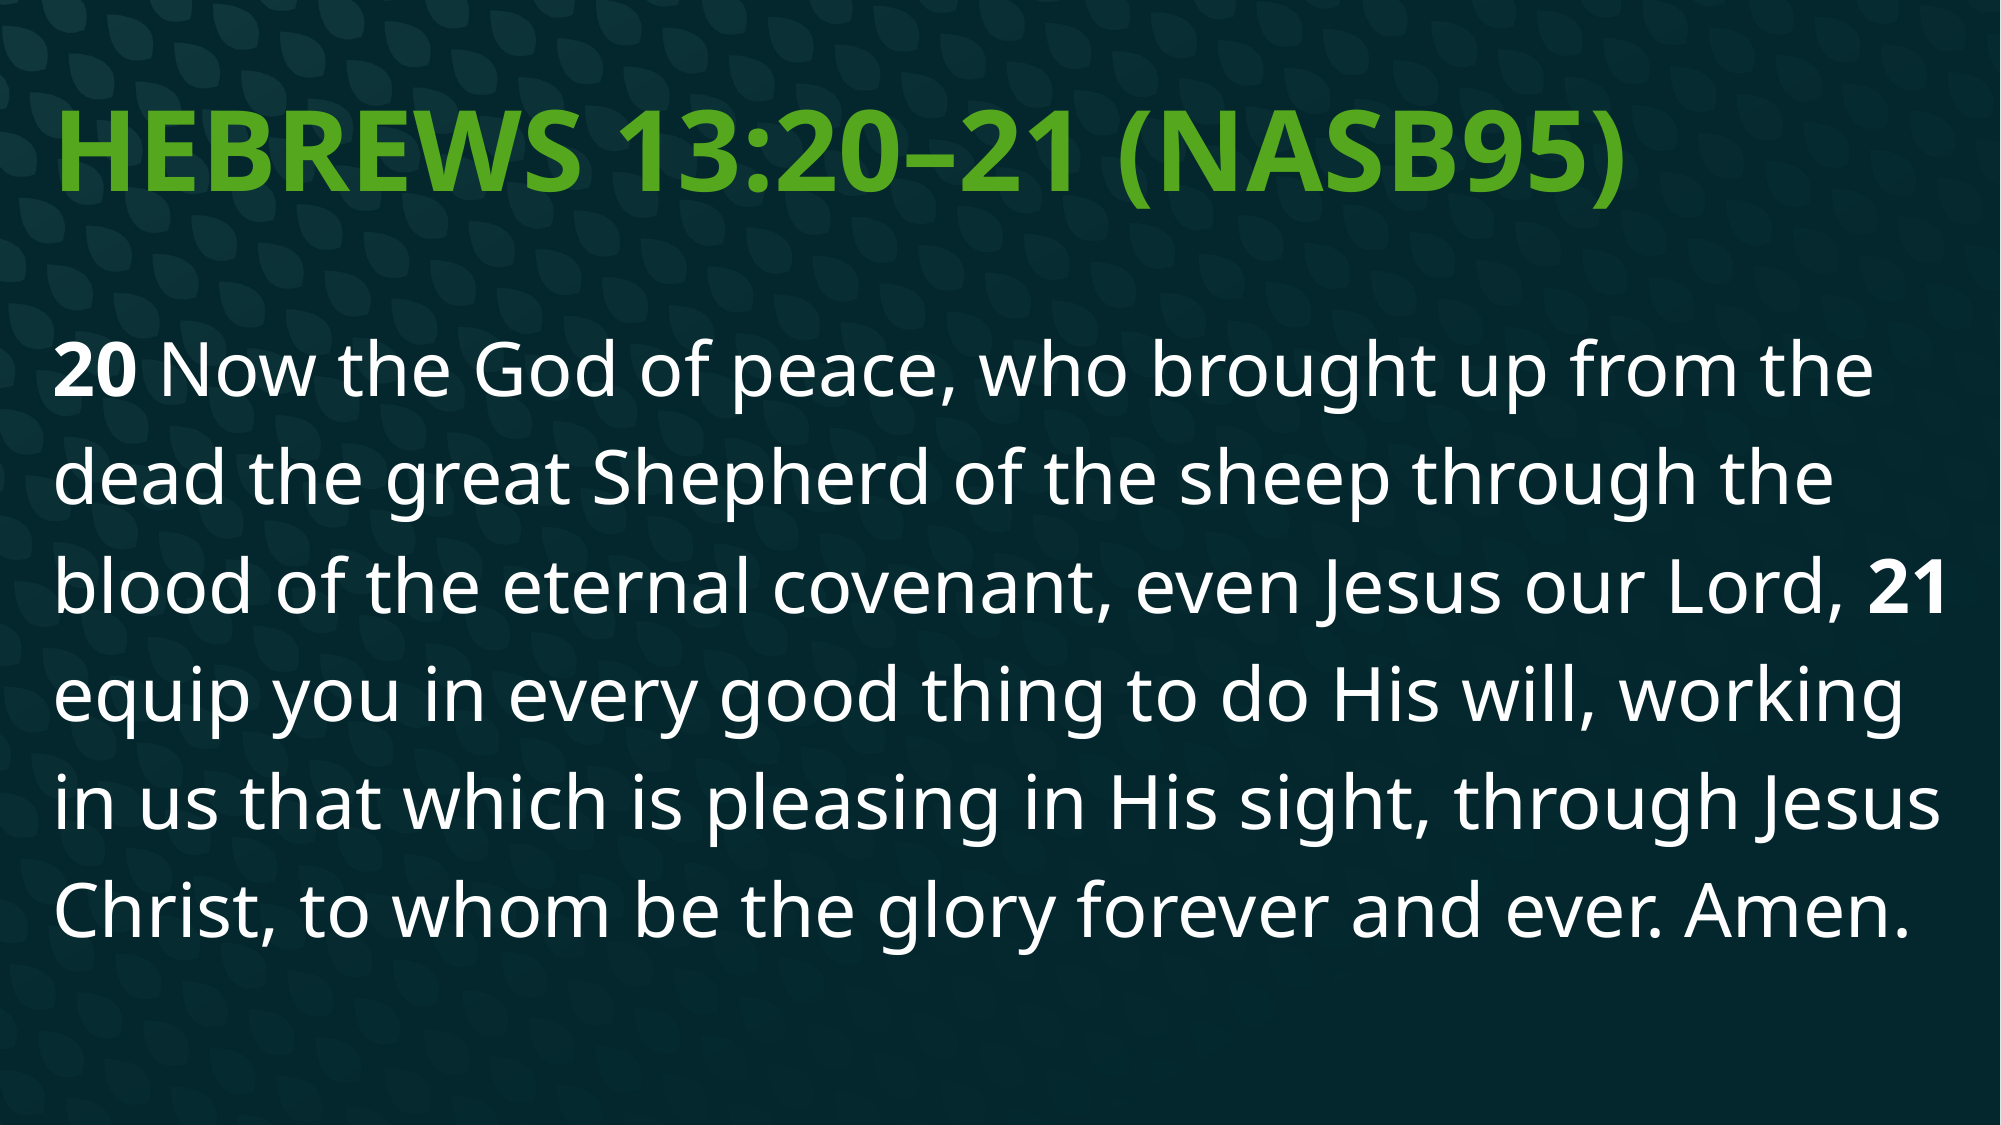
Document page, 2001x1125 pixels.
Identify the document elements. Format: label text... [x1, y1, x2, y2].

picture [0, 0, 2001, 1125]
list 20 Now the God of peace, who brought up from the dead the great Shepherd of the sheep through the blood of the eternal covenant, even Jesus our Lord, 21 equip you in every good thing to do His will, working in us that which is pleasing in His sight, through Jesus Christ, to whom be the glory forever and ever. Amen. [37, 295, 1973, 1041]
title Hebrews 13:20–21 (NASB95) [37, 33, 1973, 276]
